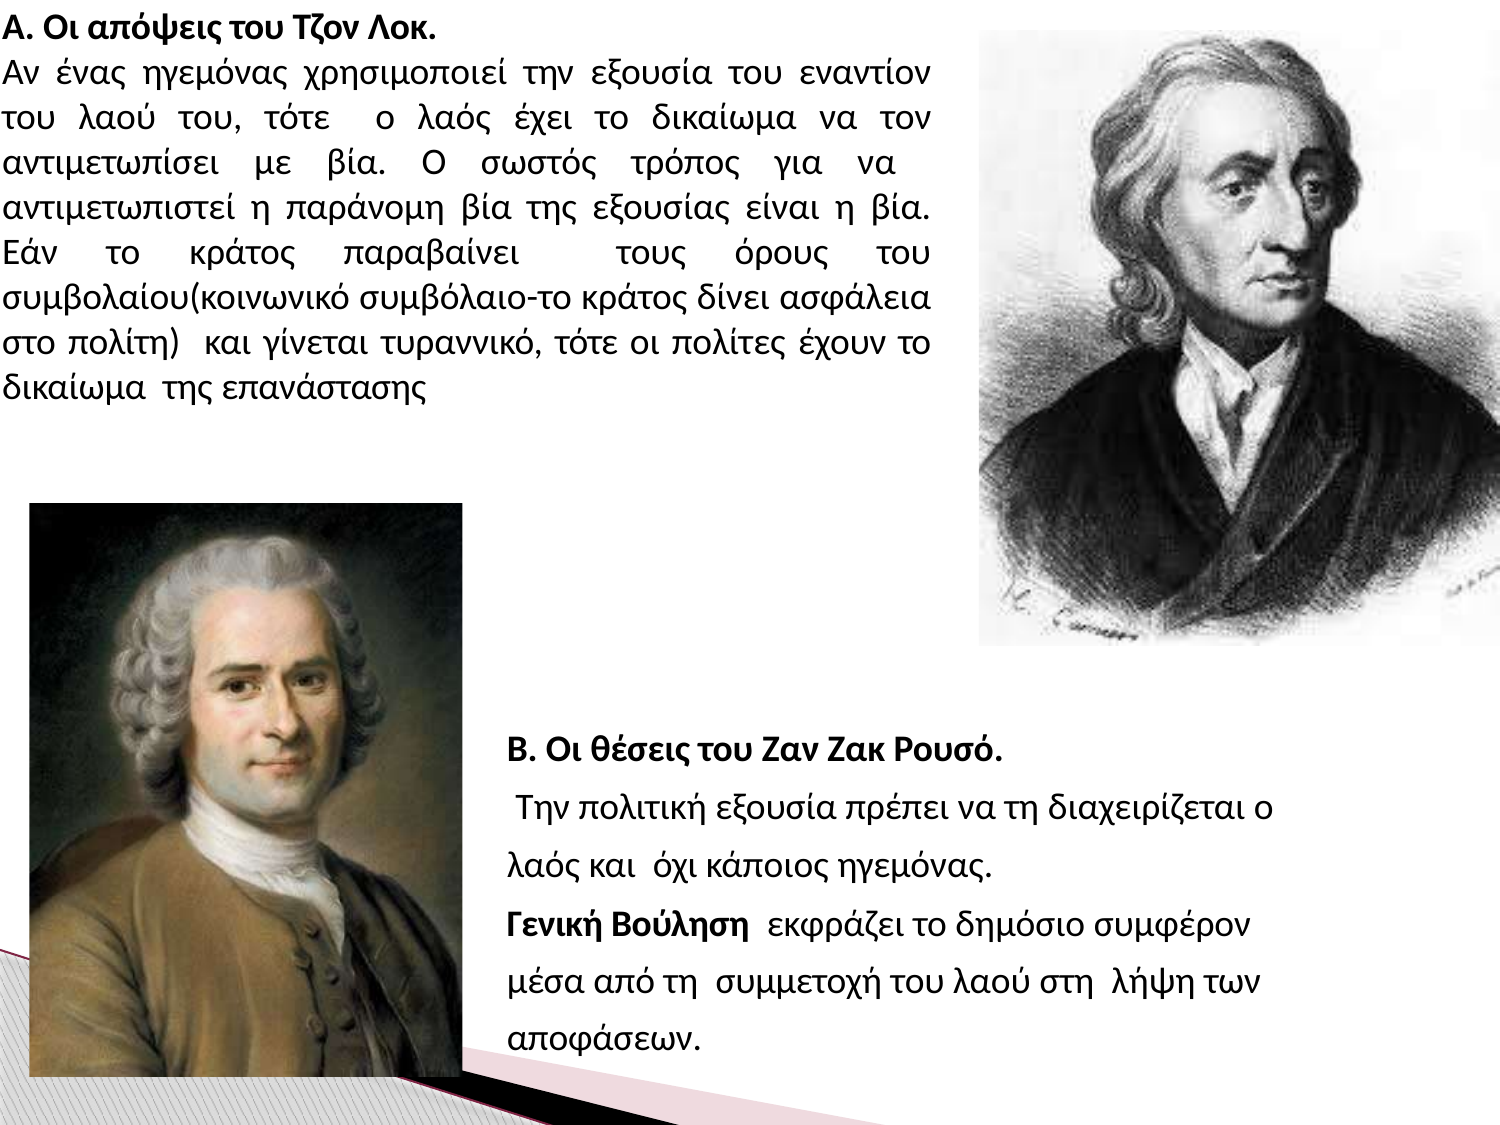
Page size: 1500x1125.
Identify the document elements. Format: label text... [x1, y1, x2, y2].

text_box [978, 30, 1500, 646]
text_box [29, 503, 463, 1077]
text_box Β. Οι θέσεις του Ζαν Ζακ Ρουσό. Την πολιτική εξουσία πρέπει να τη διαχειρίζεται ο λαός και όχι κάποιος ηγεμόνας. Γενική Βούληση εκφράζει το δημόσιο συμφέρον μέσα από τη συμμετοχή του λαού στη λήψη των αποφάσεων. [490, 704, 1306, 1065]
text_box Α. Οι απόψεις του Τζον Λοκ. Αν ένας ηγεμόνας χρησιμοποιεί την εξουσία του εναντίον του λαού του, τότε ο λαός έχει το δικαίωμα να τον αντιμετωπίσει με βία. Ο σωστός τρόπος για να αντιμετωπιστεί η παράνομη βία της εξουσίας είναι η βία. Εάν το κράτος παραβαίνει τους όρους του συμβολαίου(κοινωνικό συμβόλαιο-το κράτος δίνει ασφάλεια στο πολίτη) και γίνεται τυραννικό, τότε οι πολίτες έχουν το δικαίωμα της επανάστασης [0, 0, 933, 408]
